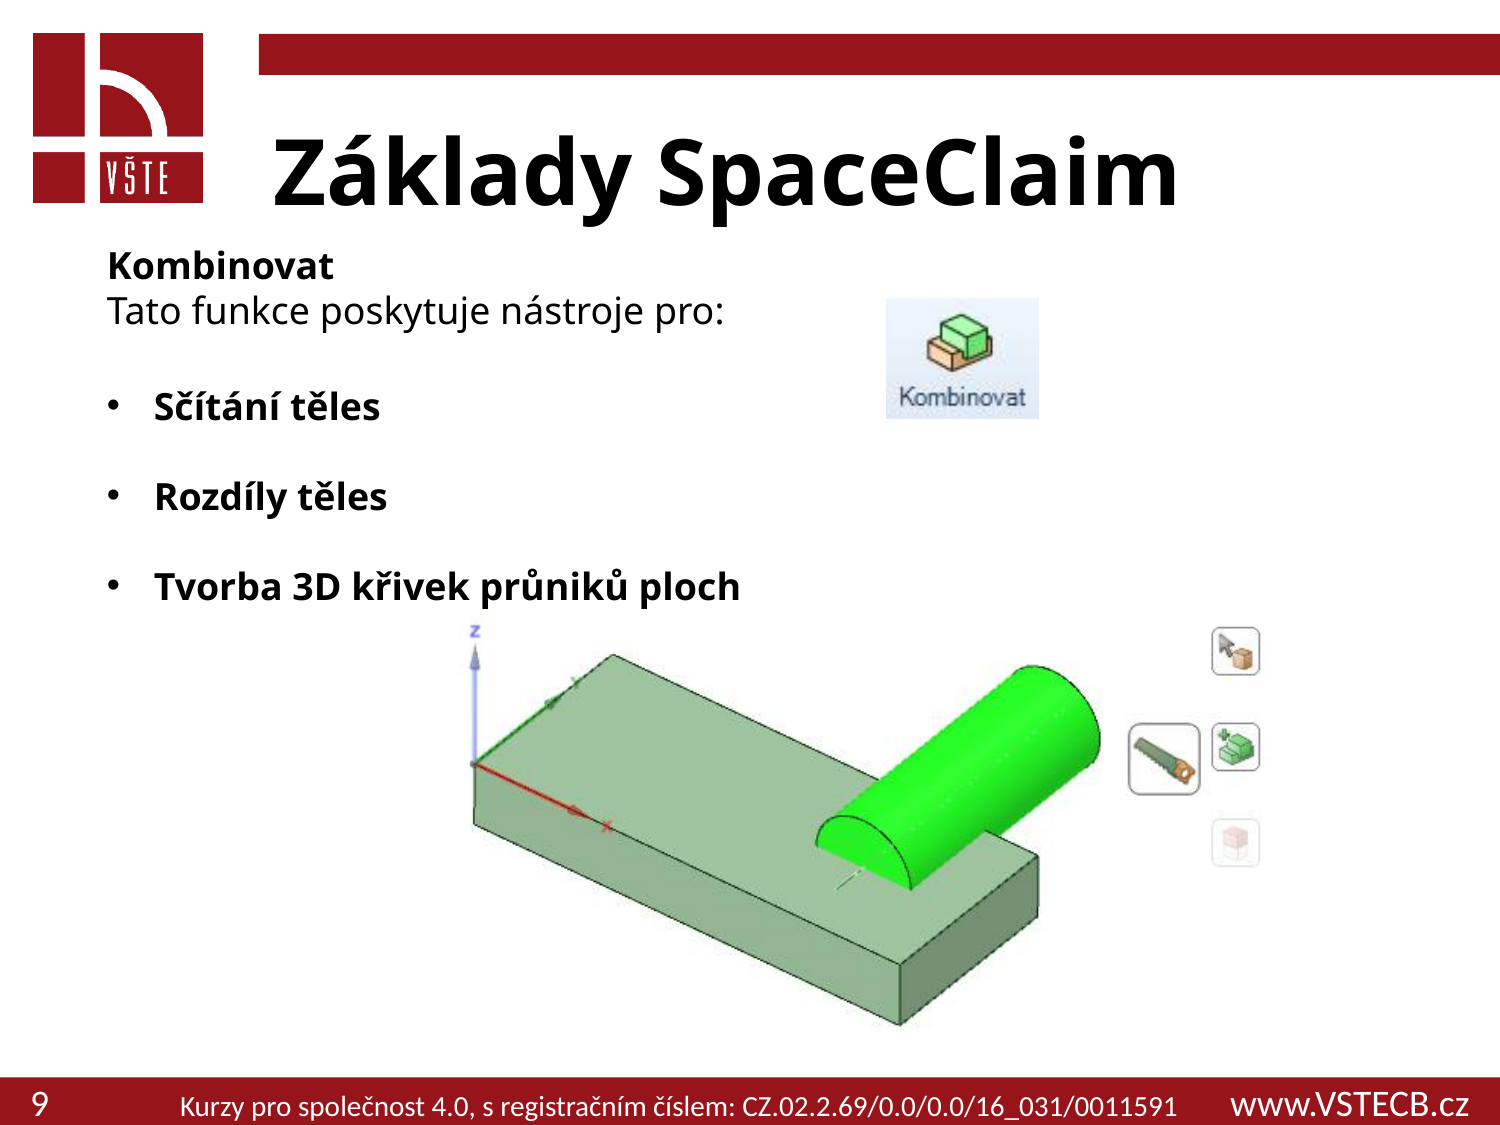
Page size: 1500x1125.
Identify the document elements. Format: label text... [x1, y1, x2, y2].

text_box [258, 33, 1500, 76]
title Základy SpaceClaim [258, 76, 1428, 278]
text_box 9 Kurzy pro společnost 4.0, s registračním číslem: CZ.02.2.69/0.0/0.0/16_031/0011591 www.VSTECB.cz [0, 1076, 1500, 1125]
picture [446, 615, 1274, 1039]
text_box Kombinovat Tato funkce poskytuje nástroje pro: Sčítání těles Rozdíly těles Tvorba 3D křivek průniků ploch [92, 235, 958, 615]
picture [886, 298, 1039, 419]
picture [33, 33, 203, 203]
